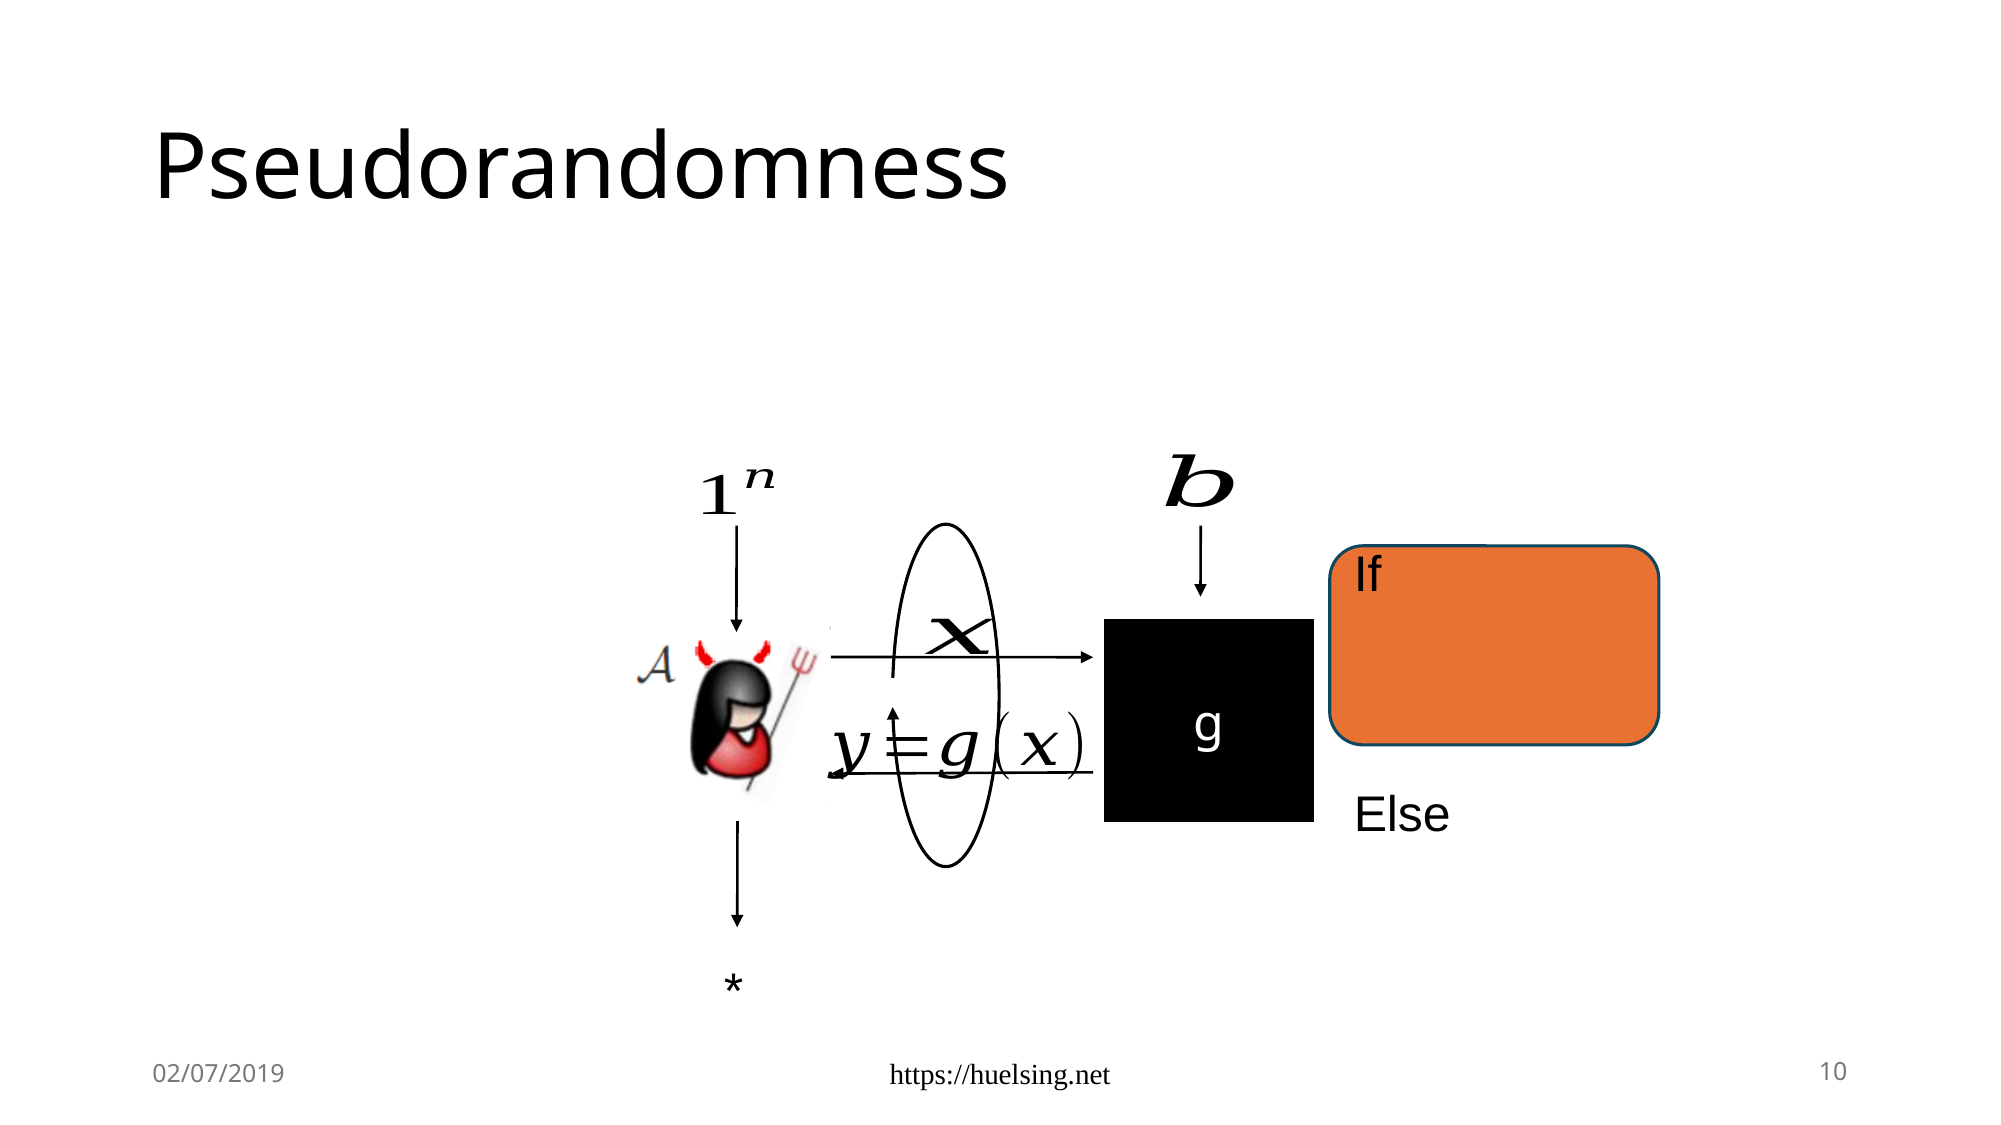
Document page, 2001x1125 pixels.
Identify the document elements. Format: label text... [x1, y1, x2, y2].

picture [596, 613, 832, 816]
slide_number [137, 1042, 588, 1103]
title Pseudorandomness [137, 59, 1863, 278]
text_box [892, 523, 999, 656]
text_box g [1104, 619, 1314, 822]
text_box [897, 775, 995, 868]
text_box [830, 771, 1094, 775]
footer https://huelsing.net [662, 1042, 1338, 1103]
text_box [886, 658, 1001, 771]
slide_number 10 [1412, 1042, 1863, 1103]
text_box [1328, 544, 1661, 747]
